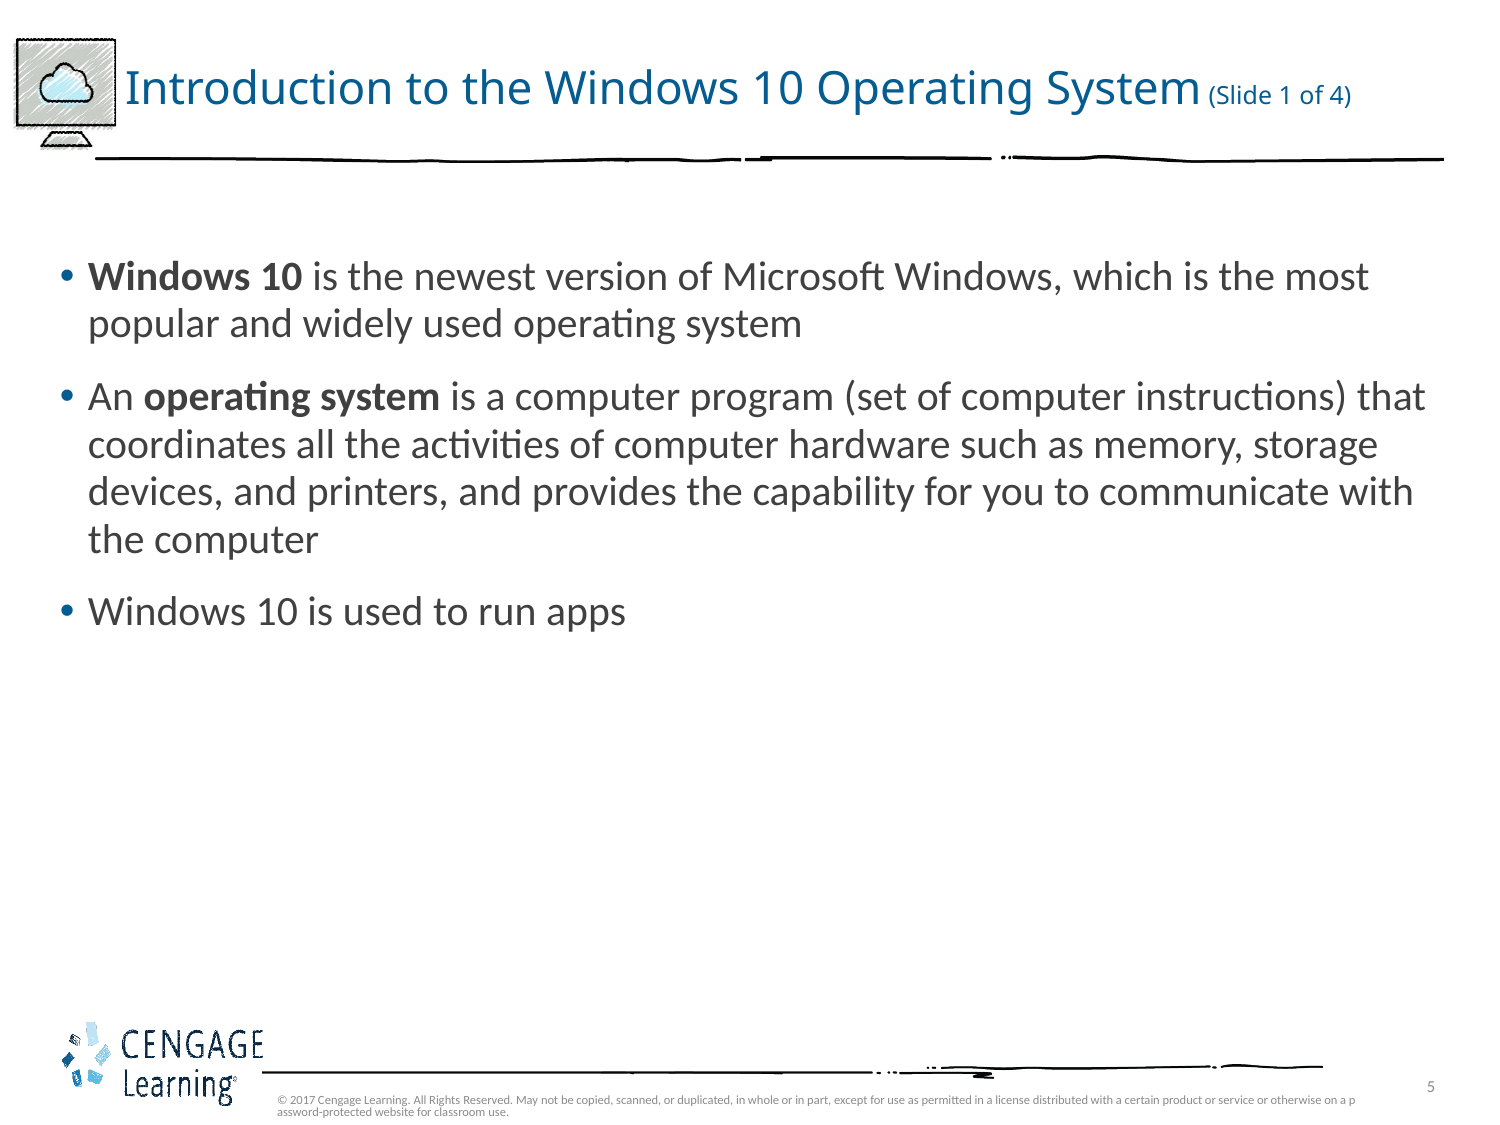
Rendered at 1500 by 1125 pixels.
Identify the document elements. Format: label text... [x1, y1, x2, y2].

picture [62, 1022, 1323, 1106]
picture [13, 36, 117, 151]
footer © 2017 Cengage Learning. All Rights Reserved. May not be copied, scanned, or duplicated, in whole or in part, except for use as permitted in a license distributed with a certain product or service or otherwise on a password-protected website for classroom use. [262, 1079, 1375, 1120]
picture [95, 155, 1444, 163]
list Windows 10 is the newest version of Microsoft Windows, which is the most popular and widely used operating system An operating system is a computer program (set of computer instructions) that coordinates all the activities of computer hardware such as memory, storage devices, and printers, and provides the capability for you to communicate with the computer Windows 10 is used to run apps [59, 252, 1441, 638]
title Introduction to the Windows 10 Operating System (Slide 1 of 4) [125, 67, 1442, 115]
